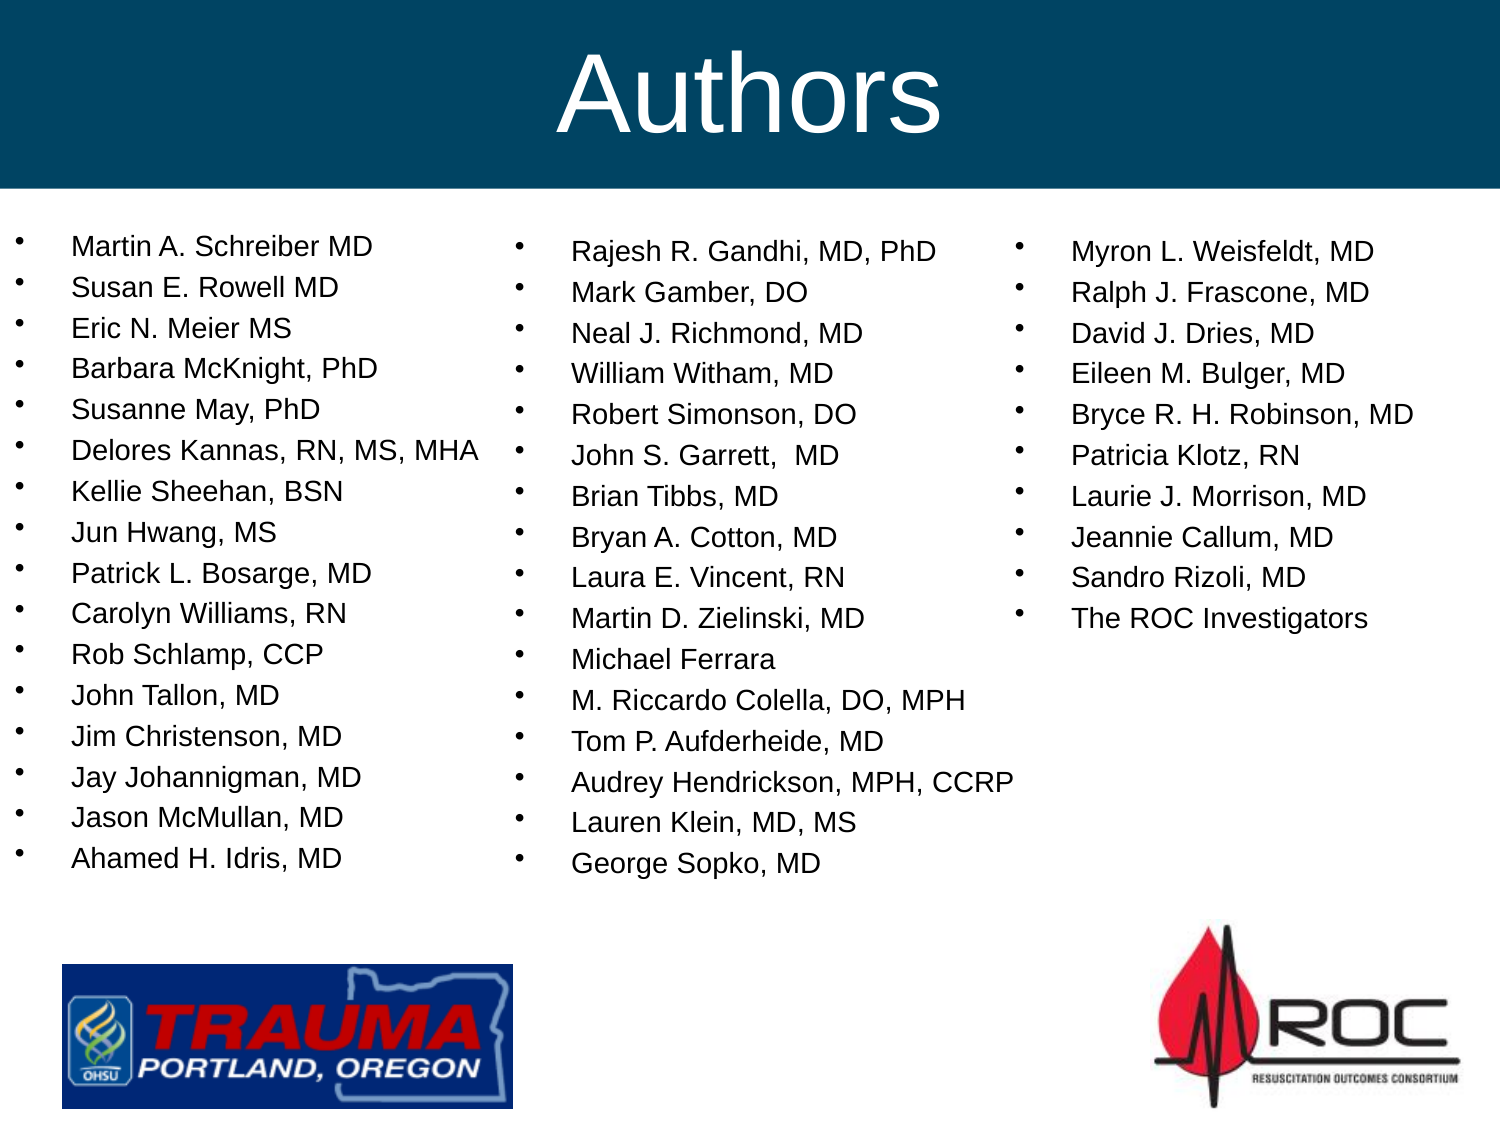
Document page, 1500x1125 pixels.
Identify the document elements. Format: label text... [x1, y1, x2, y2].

list Martin A. Schreiber MD Susan E. Rowell MD Eric N. Meier MS Barbara McKnight, PhD Susanne May, PhD Delores Kannas, RN, MS, MHA Kellie Sheehan, BSN Jun Hwang, MS Patrick L. Bosarge, MD Carolyn Williams, RN Rob Schlamp, CCP John Tallon, MD Jim Christenson, MD Jay Johannigman, MD Jason McMullan, MD Ahamed H. Idris, MD [0, 220, 525, 963]
list Myron L. Weisfeldt, MD Ralph J. Frascone, MD David J. Dries, MD Eileen M. Bulger, MD Bryce R. H. Robinson, MD Patricia Klotz, RN Laurie J. Morrison, MD Jeannie Callum, MD Sandro Rizoli, MD The ROC Investigators [999, 224, 1500, 968]
picture [62, 963, 513, 1109]
title Authors [75, 12, 1425, 200]
picture [1150, 919, 1467, 1113]
list Rajesh R. Gandhi, MD, PhD Mark Gamber, DO Neal J. Richmond, MD William Witham, MD Robert Simonson, DO John S. Garrett, MD Brian Tibbs, MD Bryan A. Cotton, MD Laura E. Vincent, RN Martin D. Zielinski, MD Michael Ferrara M. Riccardo Colella, DO, MPH Tom P. Aufderheide, MD Audrey Hendrickson, MPH, CCRP Lauren Klein, MD, MS George Sopko, MD [500, 224, 999, 968]
